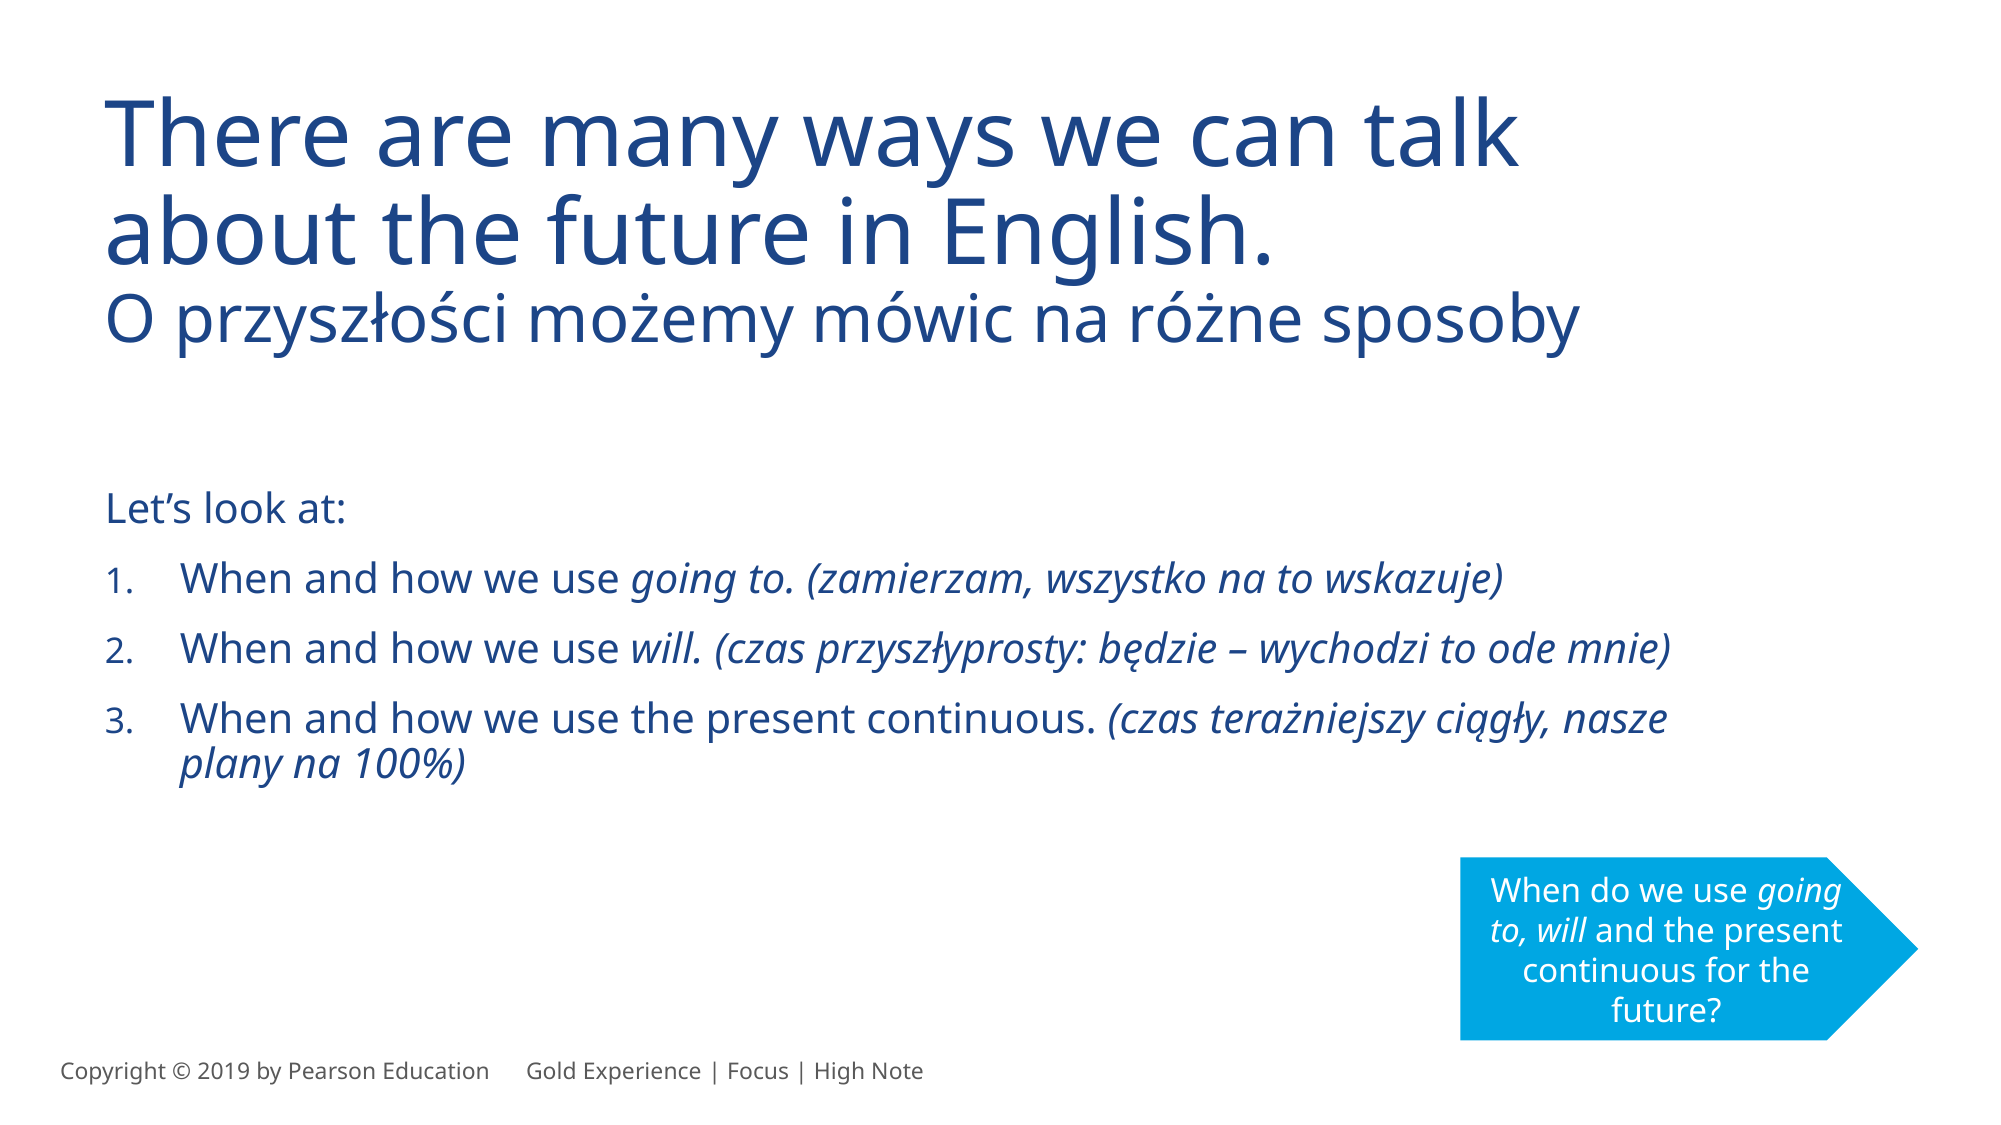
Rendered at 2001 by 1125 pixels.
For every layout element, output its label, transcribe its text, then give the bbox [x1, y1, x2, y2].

text_box Copyright © 2019 by Pearson Education Gold Experience | Focus | High Note [45, 1040, 1084, 1101]
text_box Let’s look at: When and how we use going to. (zamierzam, wszystko na to wskazuje) When and how we use will. (czas przyszłyprosty: będzie – wychodzi to ode mnie) When and how we use the present continuous. (czas terażniejszy ciągły, nasze plany na 100%) [89, 479, 1740, 853]
text_box There are many ways we can talk about the future in English. O przyszłości możemy mówic na różne sposoby [90, 89, 1740, 354]
text_box When do we use going to, will and the present continuous for the future? [1458, 855, 1922, 1043]
